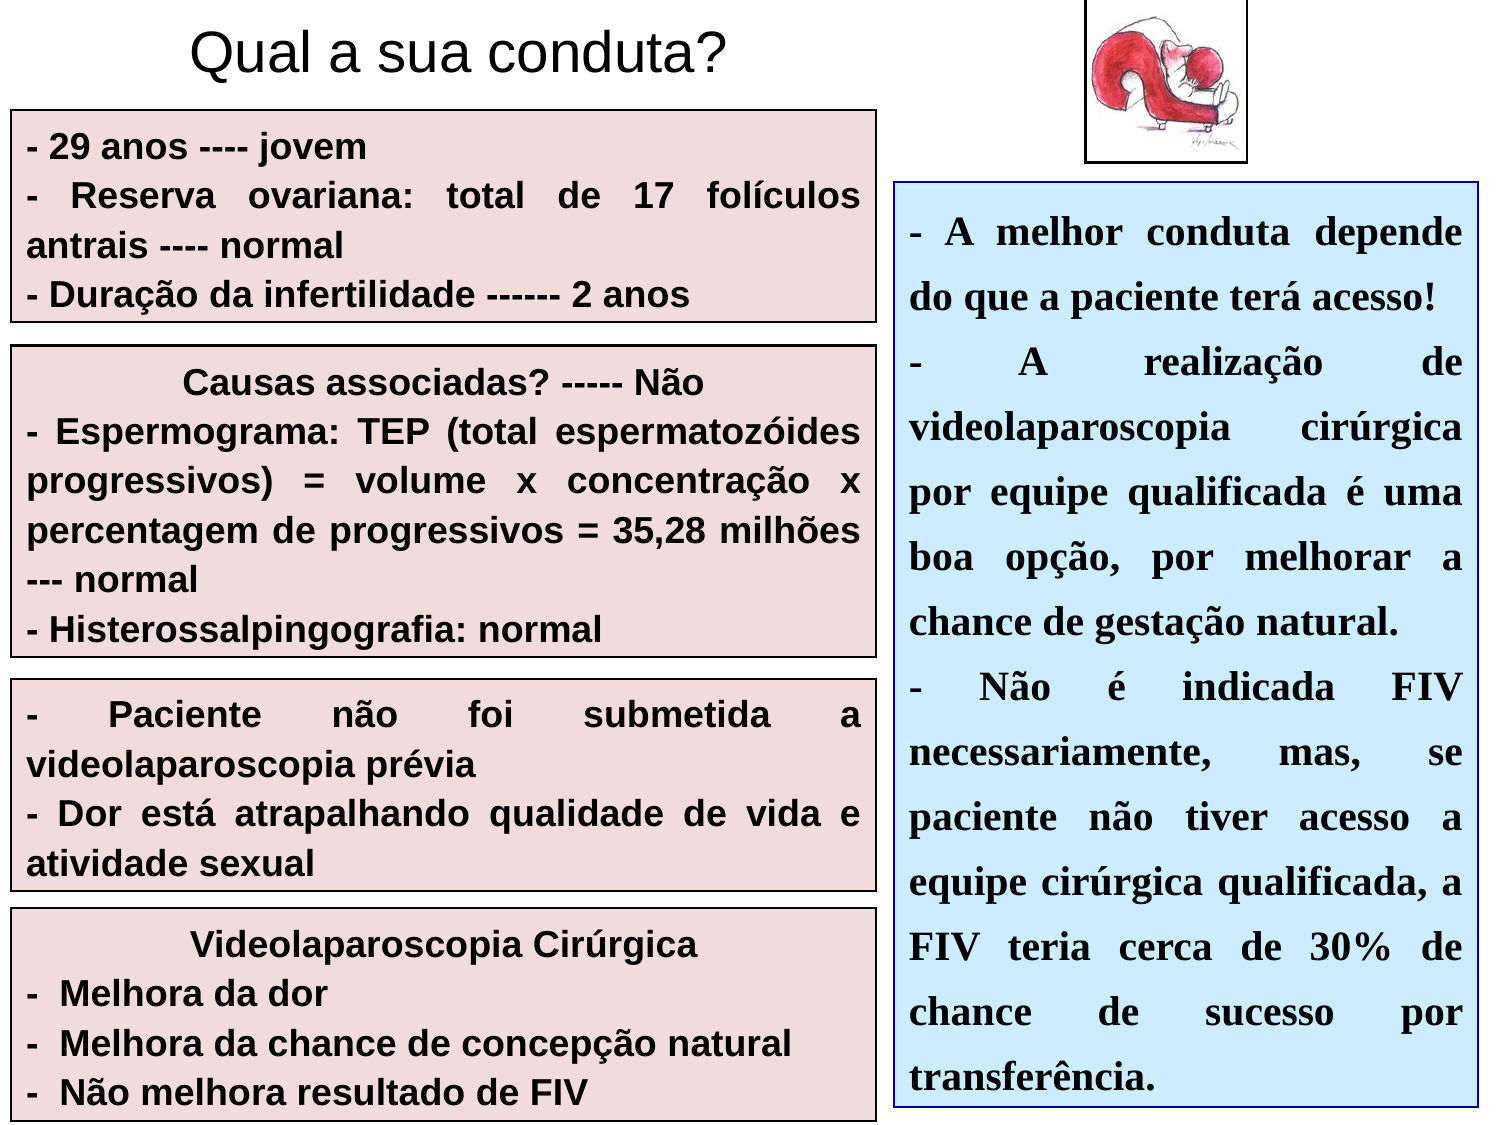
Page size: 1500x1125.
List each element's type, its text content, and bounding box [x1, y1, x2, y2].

text_box - Paciente não foi submetida a videolaparoscopia prévia - Dor está atrapalhando qualidade de vida e atividade sexual [11, 678, 877, 892]
text_box - A melhor conduta depende do que a paciente terá acesso! - A realização de videolaparoscopia cirúrgica por equipe qualificada é uma boa opção, por melhorar a chance de gestação natural. - Não é indicada FIV necessariamente, mas, se paciente não tiver acesso a equipe cirúrgica qualificada, a FIV teria cerca de 30% de chance de sucesso por transferência. [894, 181, 1478, 1107]
text_box Qual a sua conduta? [157, 6, 761, 92]
text_box - 29 anos ---- jovem - Reserva ovariana: total de 17 folículos antrais ---- normal - Duração da infertilidade ------ 2 anos [11, 109, 877, 323]
picture [1086, 0, 1246, 162]
text_box Causas associadas? ----- Não - Espermograma: TEP (total espermatozóides progressivos) = volume x concentração x percentagem de progressivos = 35,28 milhões --- normal - Histerossalpingografia: normal [11, 345, 877, 658]
text_box Videolaparoscopia Cirúrgica - Melhora da dor - Melhora da chance de concepção natural - Não melhora resultado de FIV [11, 907, 877, 1121]
